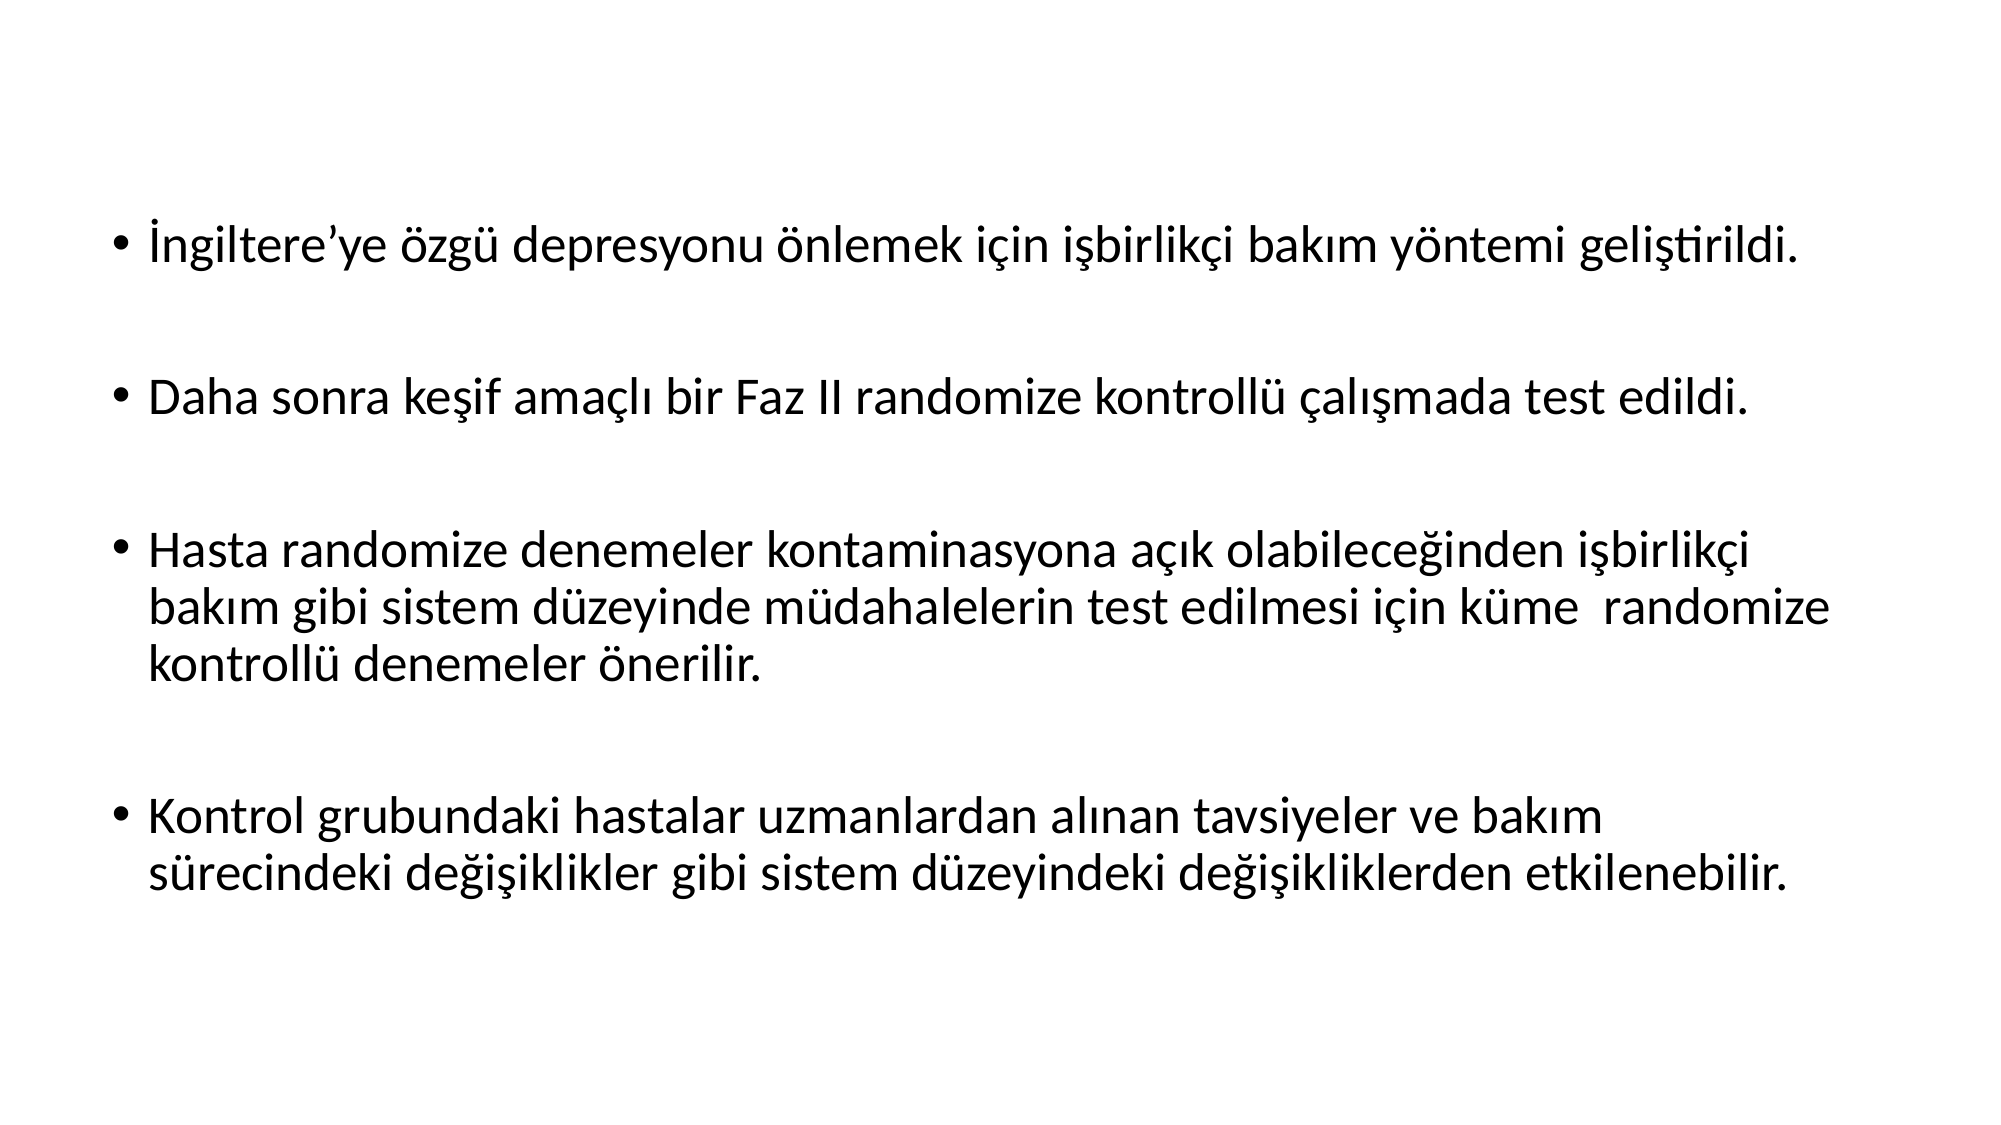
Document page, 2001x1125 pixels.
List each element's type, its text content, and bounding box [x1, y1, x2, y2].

list İngiltere’ye özgü depresyonu önlemek için işbirlikçi bakım yöntemi geliştirildi. Daha sonra keşif amaçlı bir Faz II randomize kontrollü çalışmada test edildi. Hasta randomize denemeler kontaminasyona açık olabileceğinden işbirlikçi bakım gibi sistem düzeyinde müdahalelerin test edilmesi için küme randomize kontrollü denemeler önerilir. Kontrol grubundaki hastalar uzmanlardan alınan tavsiyeler ve bakım sürecindeki değişiklikler gibi sistem düzeyindeki değişikliklerden etkilenebilir. [96, 209, 1863, 1014]
